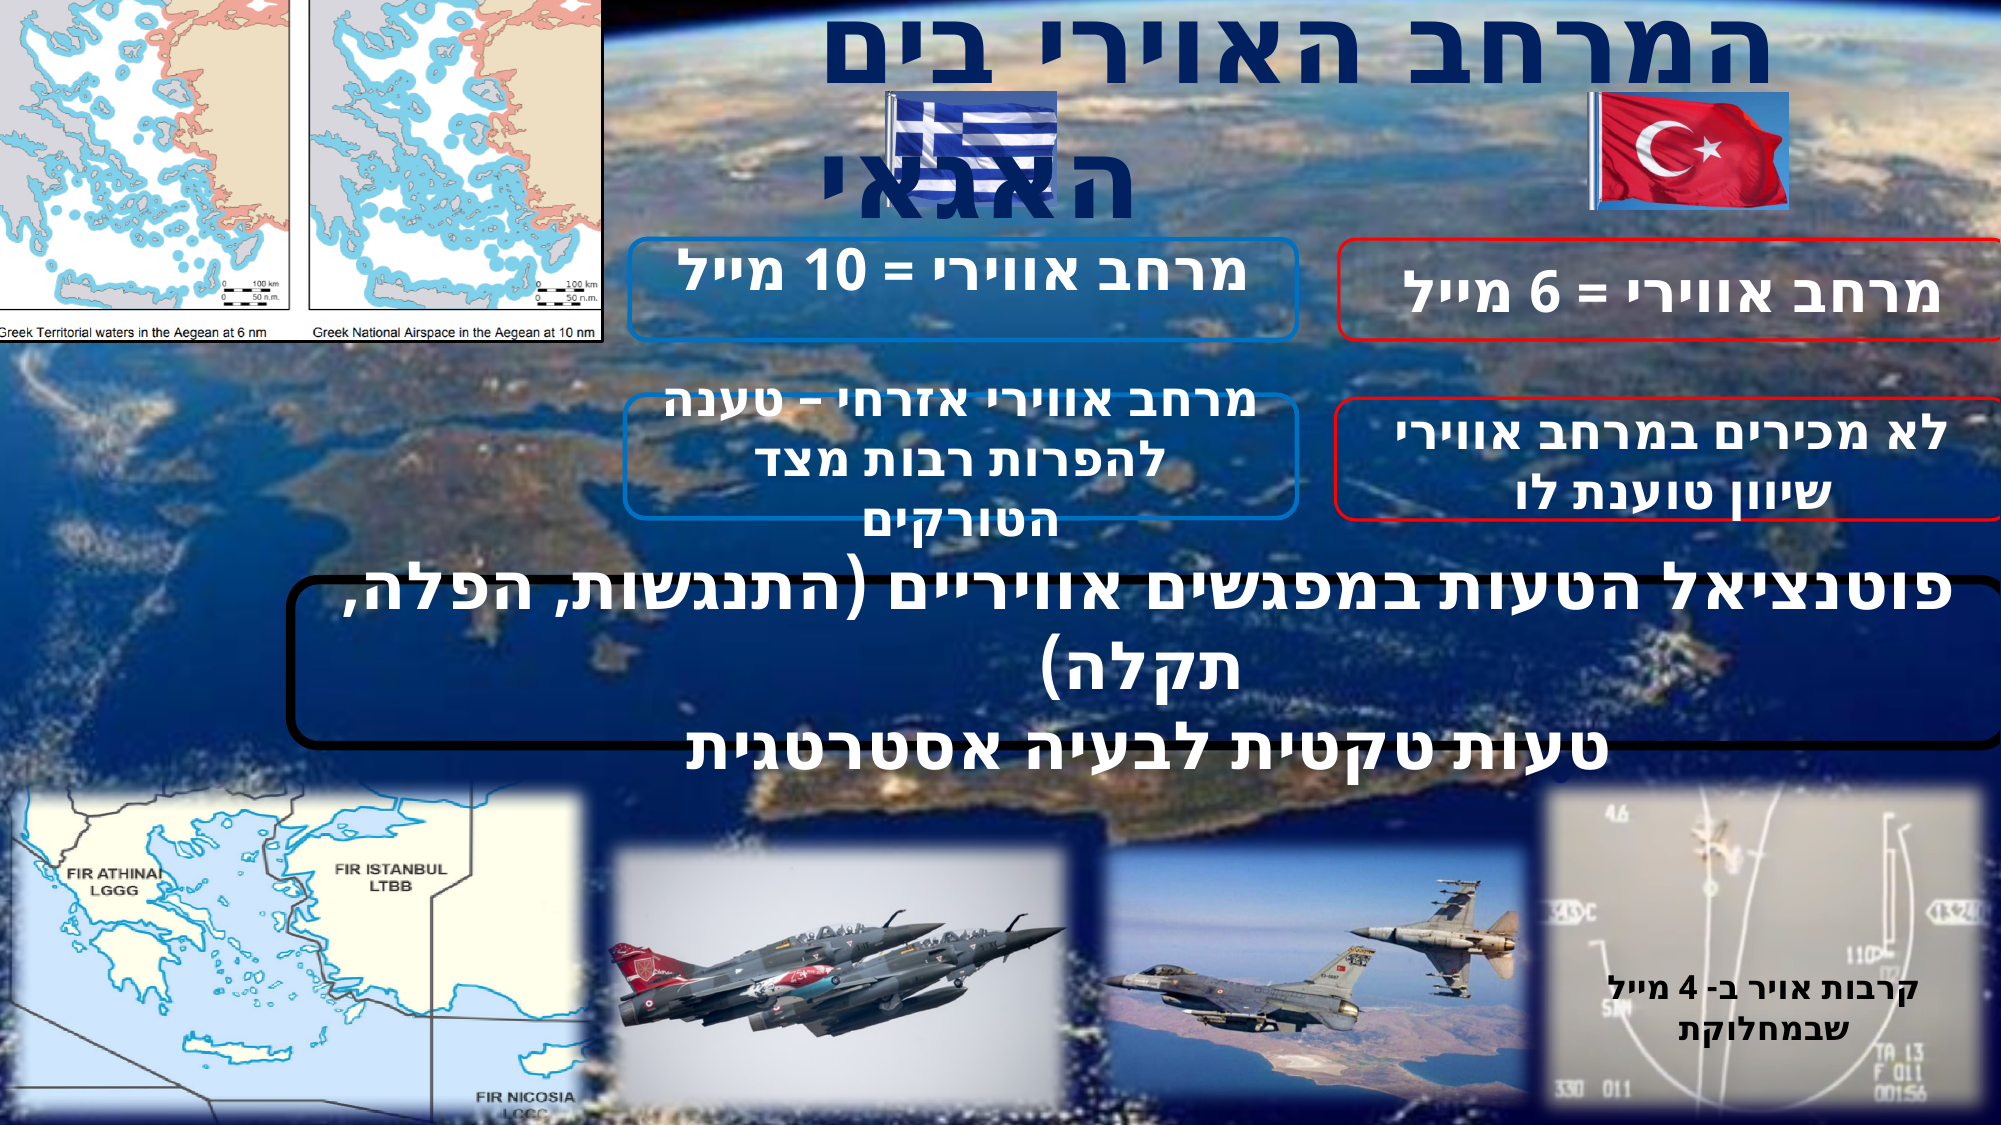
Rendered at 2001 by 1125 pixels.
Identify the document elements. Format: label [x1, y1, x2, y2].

text_box [596, 830, 1543, 1125]
text_box [1528, 770, 2000, 1125]
picture [0, 0, 2001, 1125]
